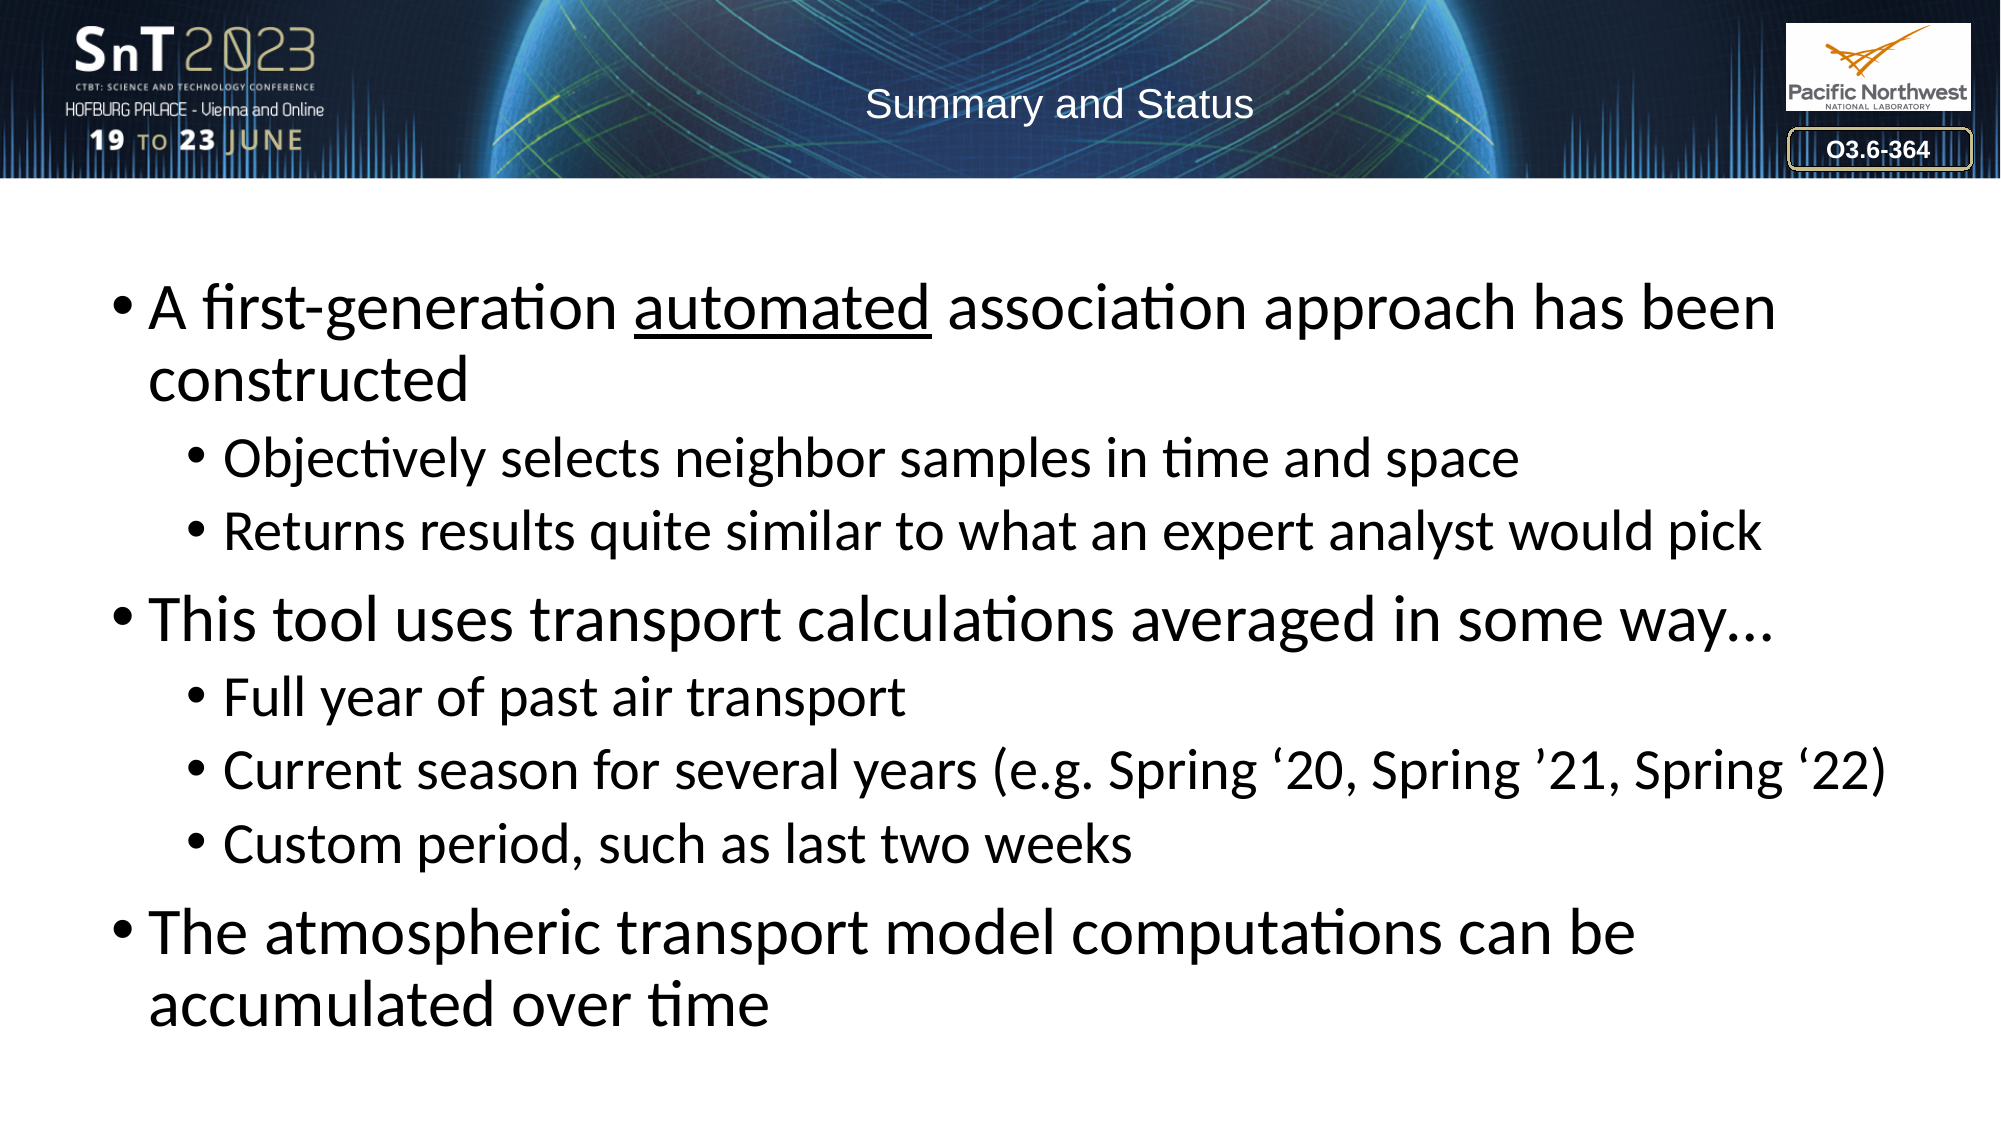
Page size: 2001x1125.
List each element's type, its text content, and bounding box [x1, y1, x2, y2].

picture [0, 0, 2001, 1125]
text_box Summary and Status [359, 43, 1760, 136]
text_box A first-generation automated association approach has been constructed Objectively selects neighbor samples in time and space Returns results quite similar to what an expert analyst would pick This tool uses transport calculations averaged in some way… Full year of past air transport Current season for several years (e.g. Spring ‘20, Spring ’21, Spring ‘22) Custom period, such as last two weeks The atmospheric transport model computations can be accumulated over time [96, 265, 1927, 1051]
text_box O3.6-364 [1752, 123, 2000, 171]
